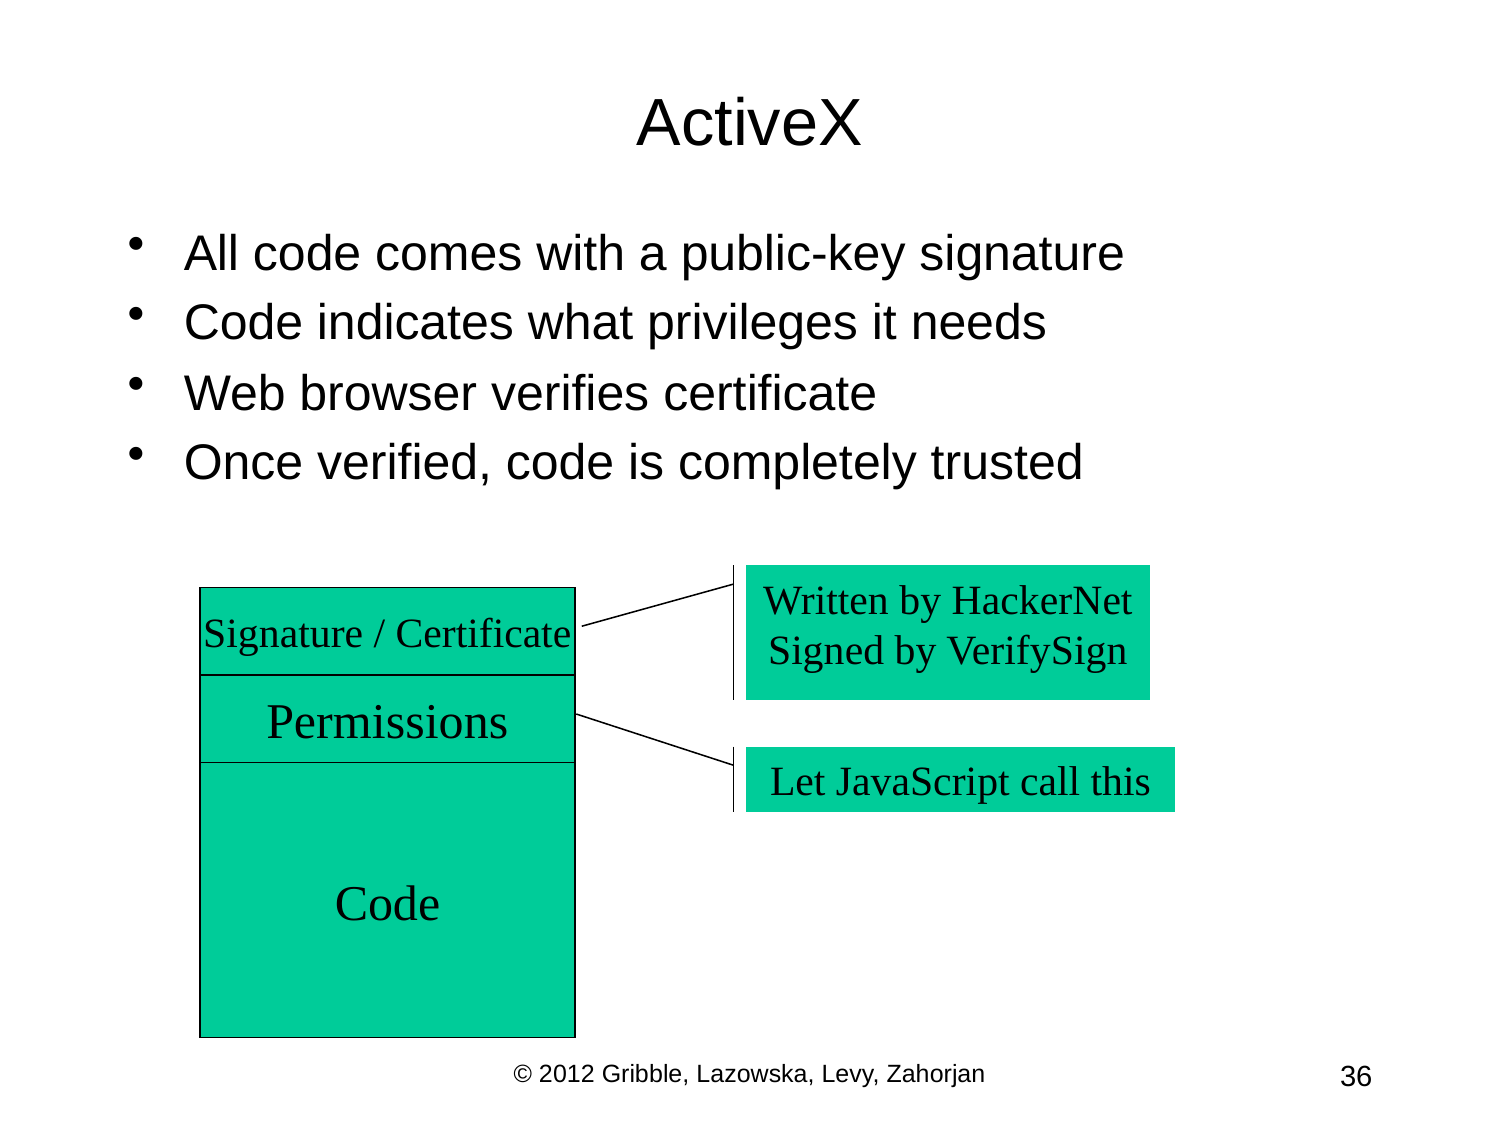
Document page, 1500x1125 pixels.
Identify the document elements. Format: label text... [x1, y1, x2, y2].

text_box Written by HackerNet Signed by VerifySign [746, 565, 1150, 700]
text_box [199, 587, 575, 663]
footer © 2012 Gribble, Lazowska, Levy, Zahorjan [399, 1050, 1074, 1100]
slide_number 36 [1074, 1050, 1388, 1100]
text_box Code [199, 763, 575, 1038]
text_box Let JavaScript call this [746, 747, 1175, 812]
text_box Permissions [199, 674, 575, 763]
title ActiveX [112, 62, 1388, 175]
list All code comes with a public-key signature Code indicates what privileges it needs Web browser verifies certificate Once verified, code is completely trusted [112, 212, 1388, 1025]
text_box Signature / Certificate [199, 663, 575, 674]
